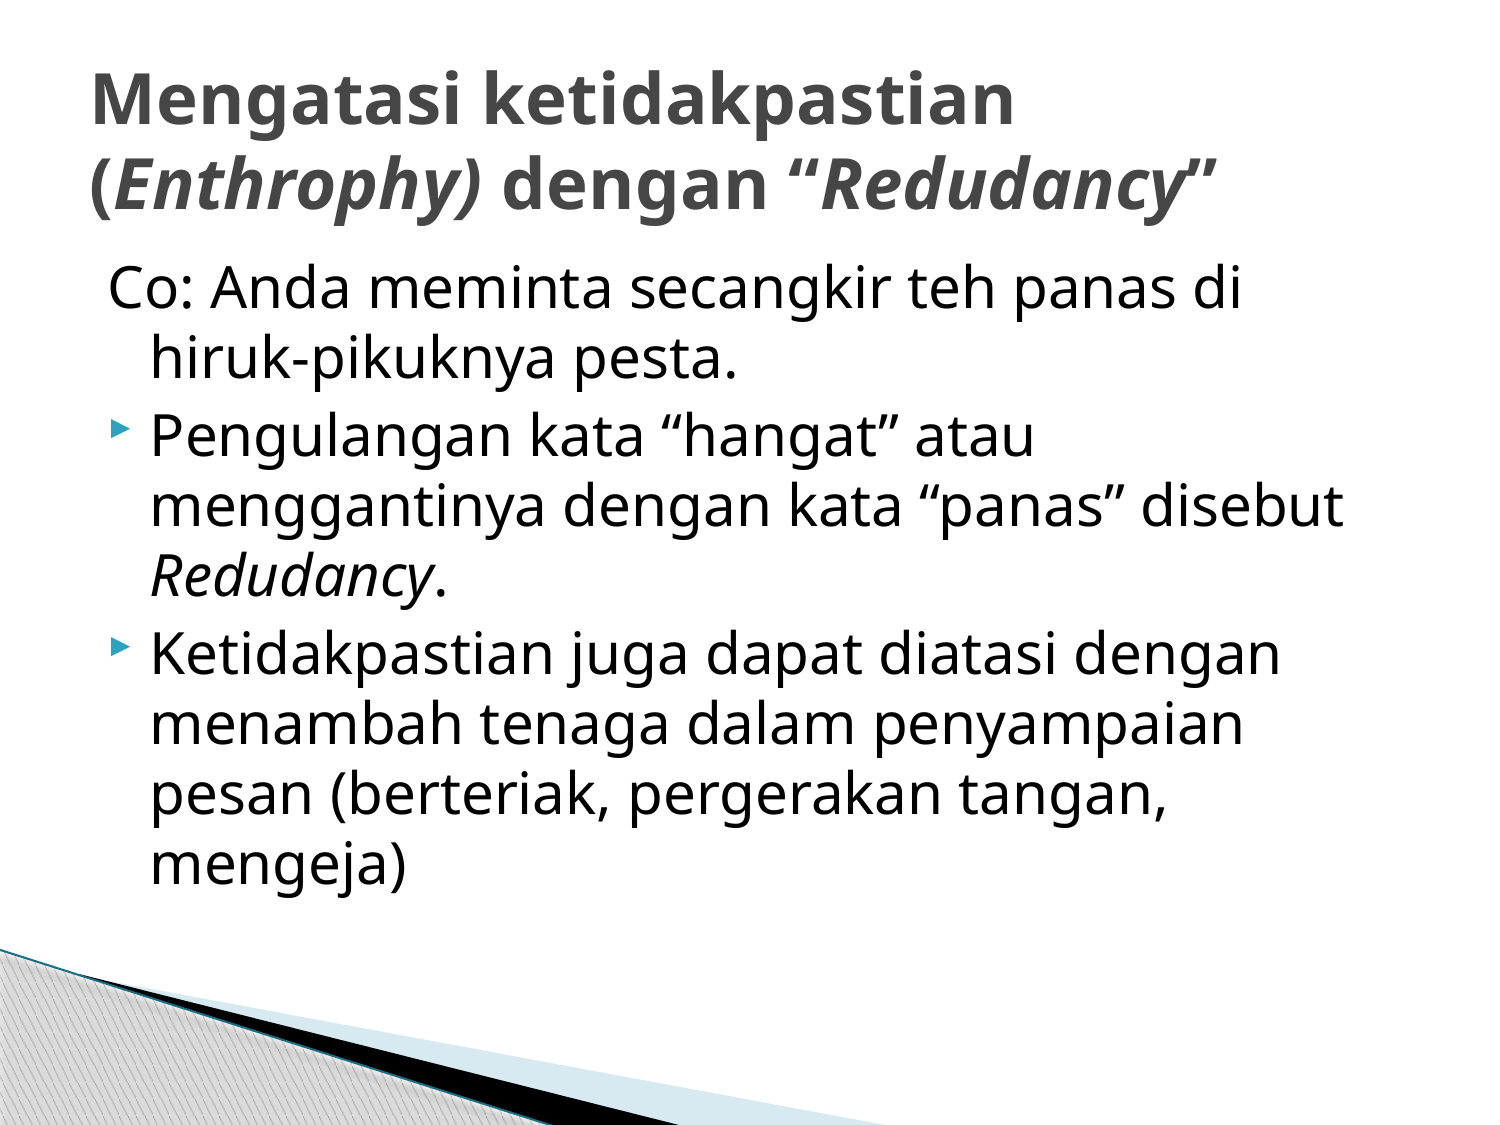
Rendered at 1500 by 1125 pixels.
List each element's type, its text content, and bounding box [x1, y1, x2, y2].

title Mengatasi ketidakpastian (Enthrophy) dengan “Redudancy” [75, 45, 1425, 233]
list Co: Anda meminta secangkir teh panas di hiruk-pikuknya pesta. Pengulangan kata “hangat” atau menggantinya dengan kata “panas” disebut Redudancy. Ketidakpastian juga dapat diatasi dengan menambah tenaga dalam penyampaian pesan (berteriak, pergerakan tangan, mengeja) [75, 243, 1425, 986]
